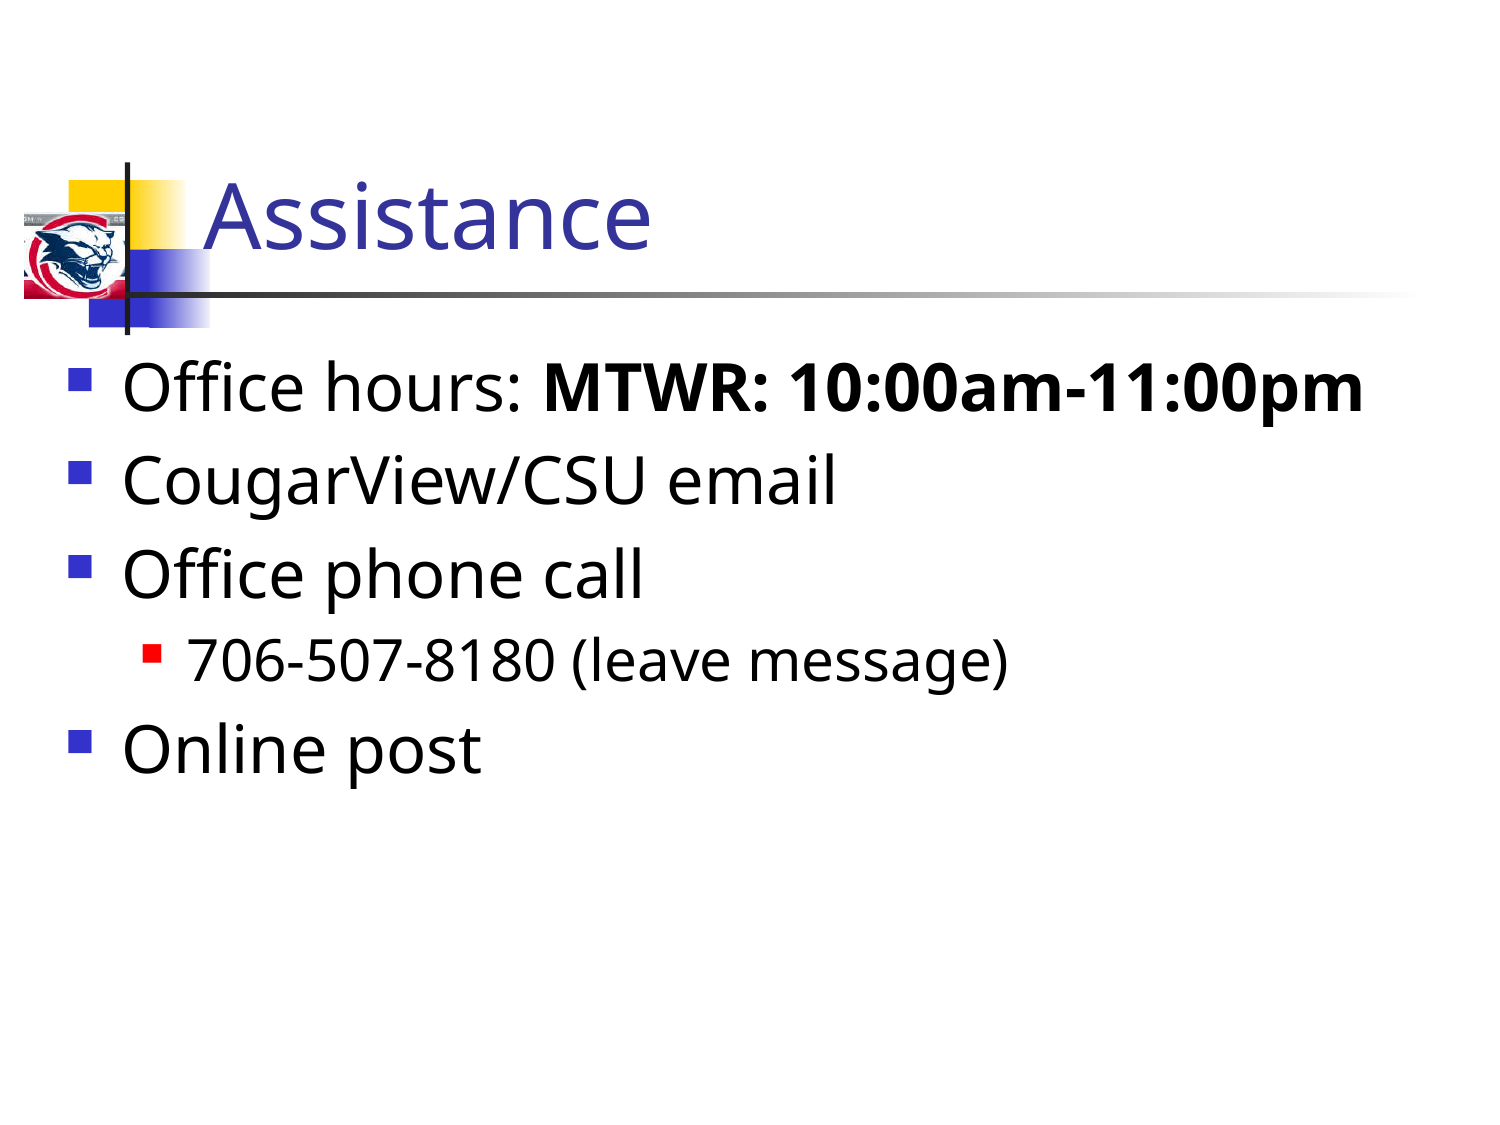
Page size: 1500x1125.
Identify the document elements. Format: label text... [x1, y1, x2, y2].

title Assistance [188, 34, 1468, 276]
list Office hours: MTWR: 10:00am-11:00pm CougarView/CSU email Office phone call 706-507-8180 (leave message) Online post [49, 337, 1451, 876]
picture [24, 212, 125, 299]
